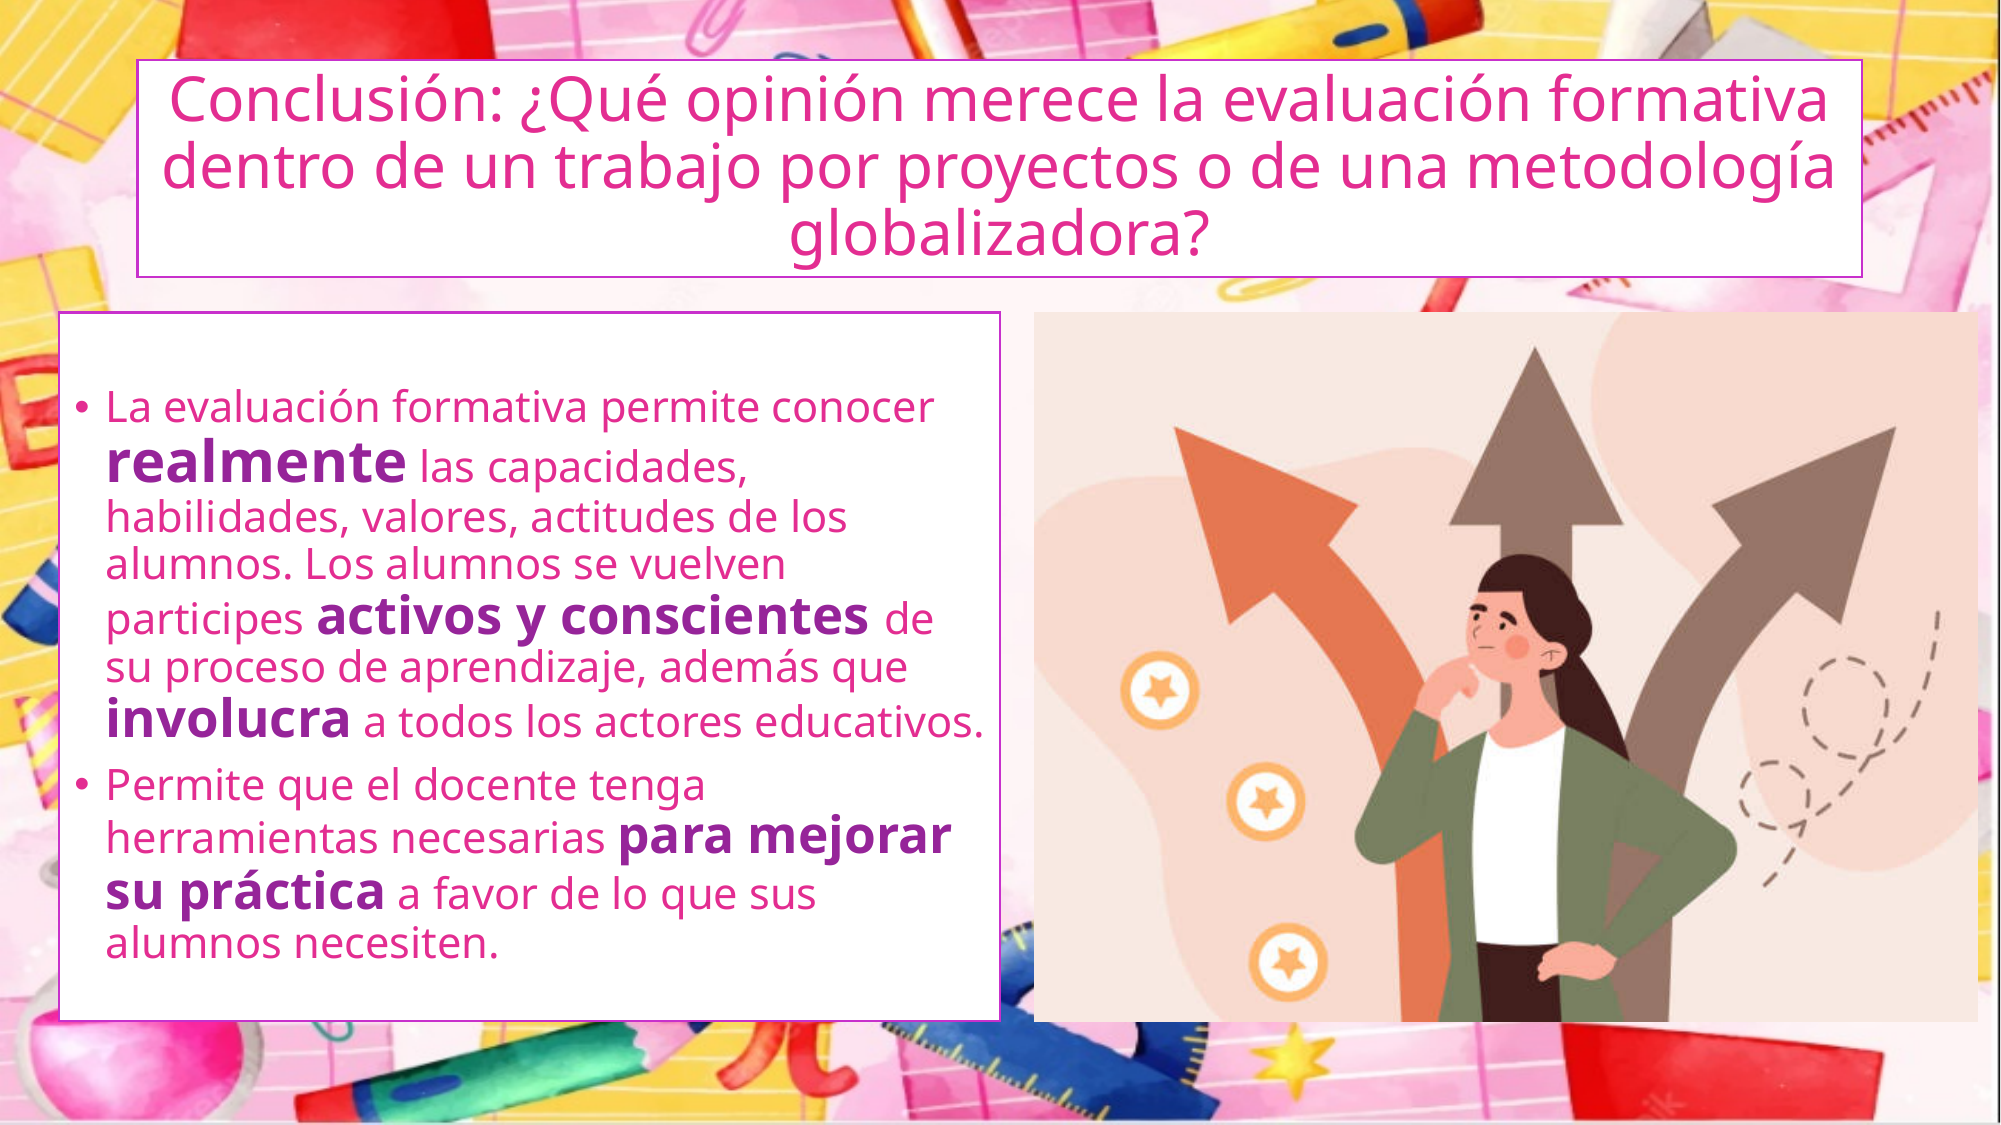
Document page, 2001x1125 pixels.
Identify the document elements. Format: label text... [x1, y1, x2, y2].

picture [0, 0, 2001, 1125]
list La evaluación formativa permite conocer realmente las capacidades, habilidades, valores, actitudes de los alumnos. Los alumnos se vuelven participes activos y conscientes de su proceso de aprendizaje, además que involucra a todos los actores educativos. Permite que el docente tenga herramientas necesarias para mejorar su práctica a favor de lo que sus alumnos necesiten. [58, 311, 1001, 1022]
title Conclusión: ¿Qué opinión merece la evaluación formativa dentro de un trabajo por proyectos o de una metodología globalizadora? [136, 59, 1863, 278]
